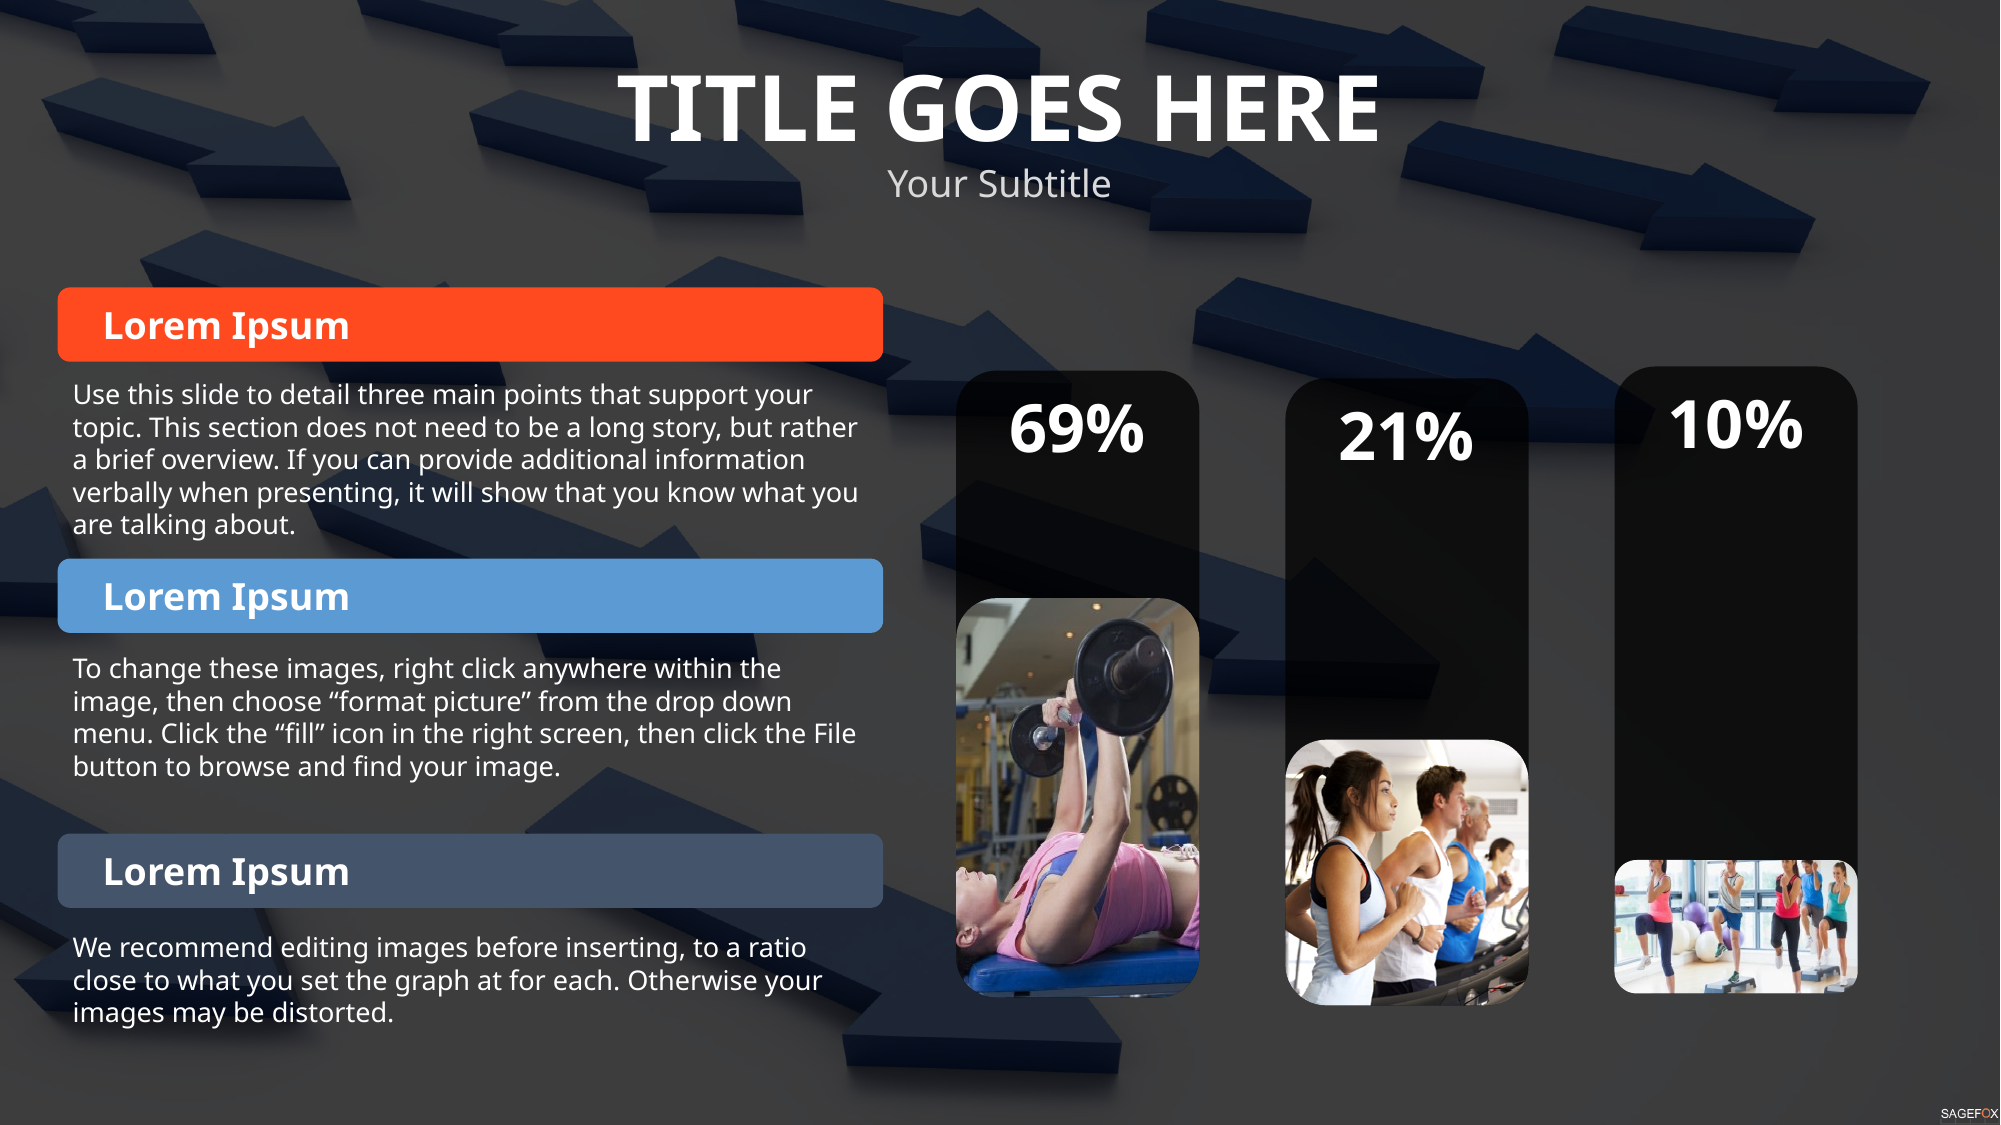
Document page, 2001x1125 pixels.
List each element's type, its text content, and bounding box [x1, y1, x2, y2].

text_box [1284, 412, 1530, 773]
text_box TITLE GOES HERE Your Subtitle [548, 42, 1452, 212]
text_box [1613, 858, 1859, 995]
text_box [1613, 399, 1859, 877]
text_box [955, 597, 1201, 999]
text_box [57, 833, 884, 908]
text_box Use this slide to detail three main points that support your topic. This section does not need to be a long story, but rather a brief overview. If you can provide additional information verbally when presenting, it will show that you know what you are talking about. [57, 370, 884, 548]
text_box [57, 558, 884, 633]
text_box [1300, 377, 1514, 386]
text_box We recommend editing images before inserting, to a ratio close to what you set the graph at for each. Otherwise your images may be distorted. [57, 923, 884, 1036]
text_box To change these images, right click anywhere within the image, then choose “format picture” from the drop down menu. Click the “fill” icon in the right screen, then click the File button to browse and find your image. [57, 644, 884, 789]
text_box 69% [956, 378, 1200, 474]
text_box [955, 403, 1201, 633]
text_box 10% [1614, 374, 1858, 469]
picture [0, 0, 2001, 1125]
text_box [57, 287, 884, 362]
text_box [1284, 738, 1530, 1007]
text_box [1629, 365, 1843, 374]
text_box [971, 369, 1184, 378]
text_box 21% [1285, 386, 1529, 481]
